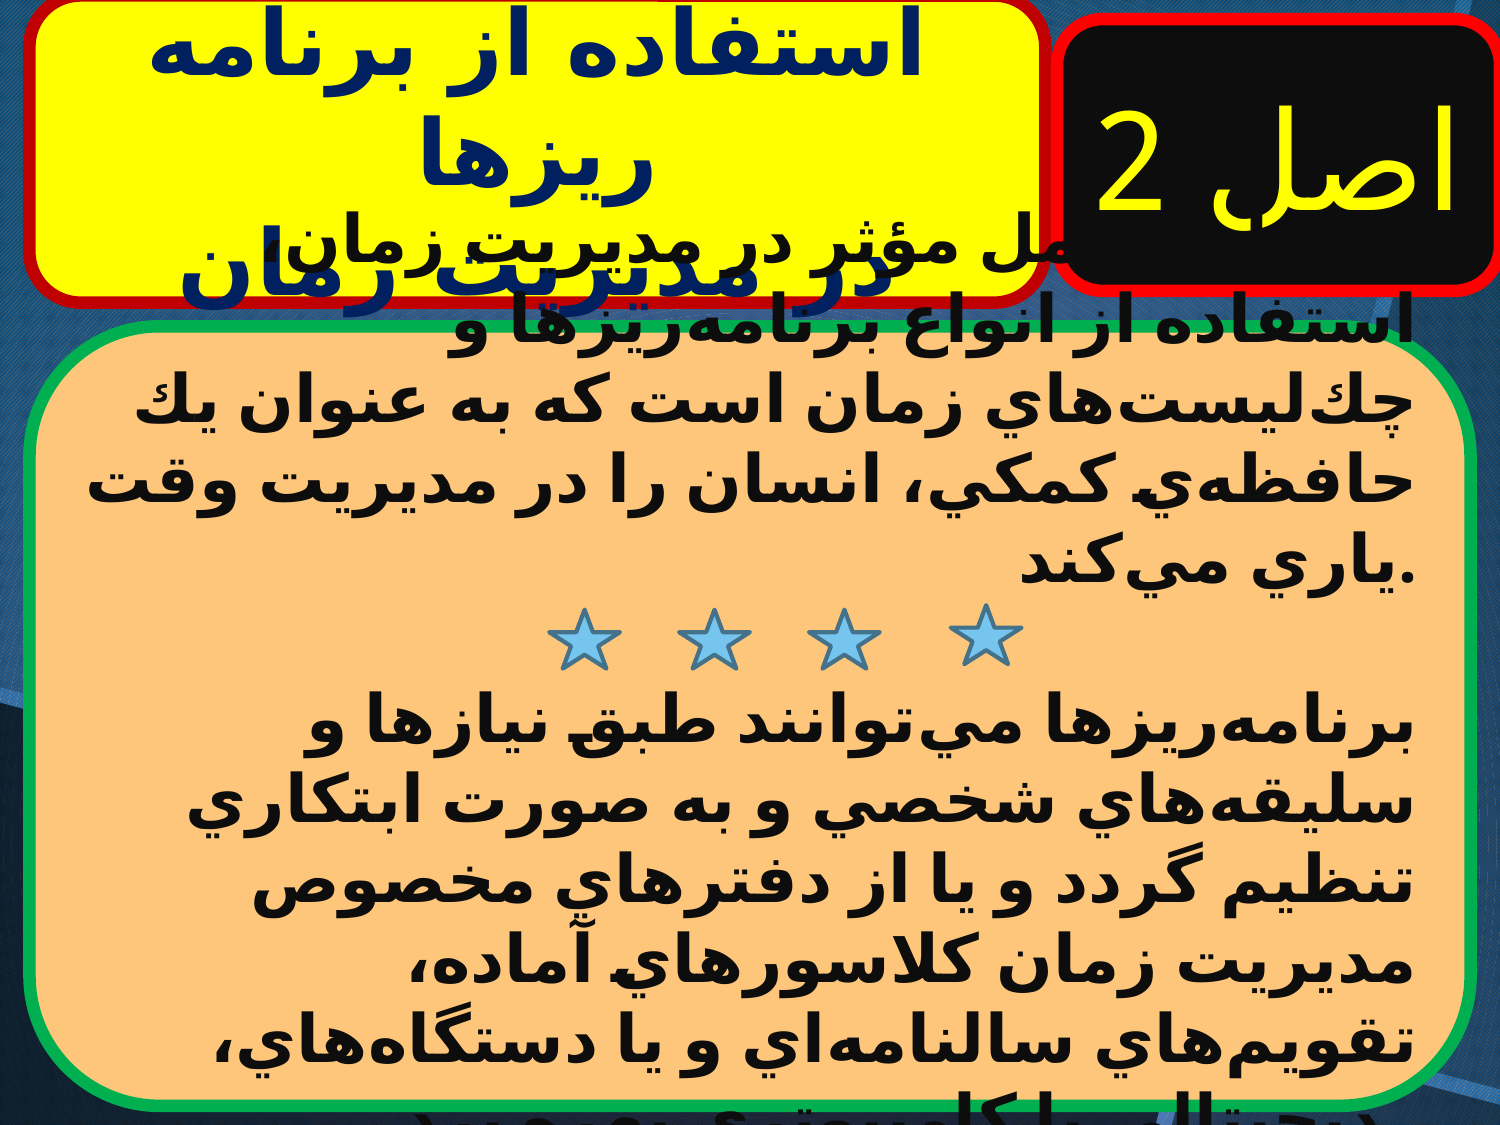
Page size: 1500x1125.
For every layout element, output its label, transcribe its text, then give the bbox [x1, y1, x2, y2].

text_box استفاده از برنامه ریزها در مدیریت زمان [27, 0, 1048, 305]
text_box يكي از عوامل مؤثر در مديريت زمان، استفاده از انواع برنامه‌ريزها و چك‌ليست‌هاي زمان است كه به عنوان يك حافظه‌ي كمكي، انسان را در مديريت وقت ياري مي‌كند. برنامه‌ريز‌ها مي‌توانند طبق نيازها و سليقه‌هاي شخصي و به صورت ابتكاري تنظيم گردد و يا از دفترهاي مخصوص مديريت زمان كلاسورهاي‌ آماده، تقويم‌هاي سالنامه‌اي و يا دستگاه‌هاي، ديجيتالي يا كامپيوتري بهره برد. [27, 324, 1473, 1108]
text_box [677, 607, 752, 671]
text_box [948, 603, 1024, 666]
text_box [806, 607, 882, 671]
text_box [547, 607, 622, 671]
text_box اصل 2 [1054, 16, 1500, 293]
